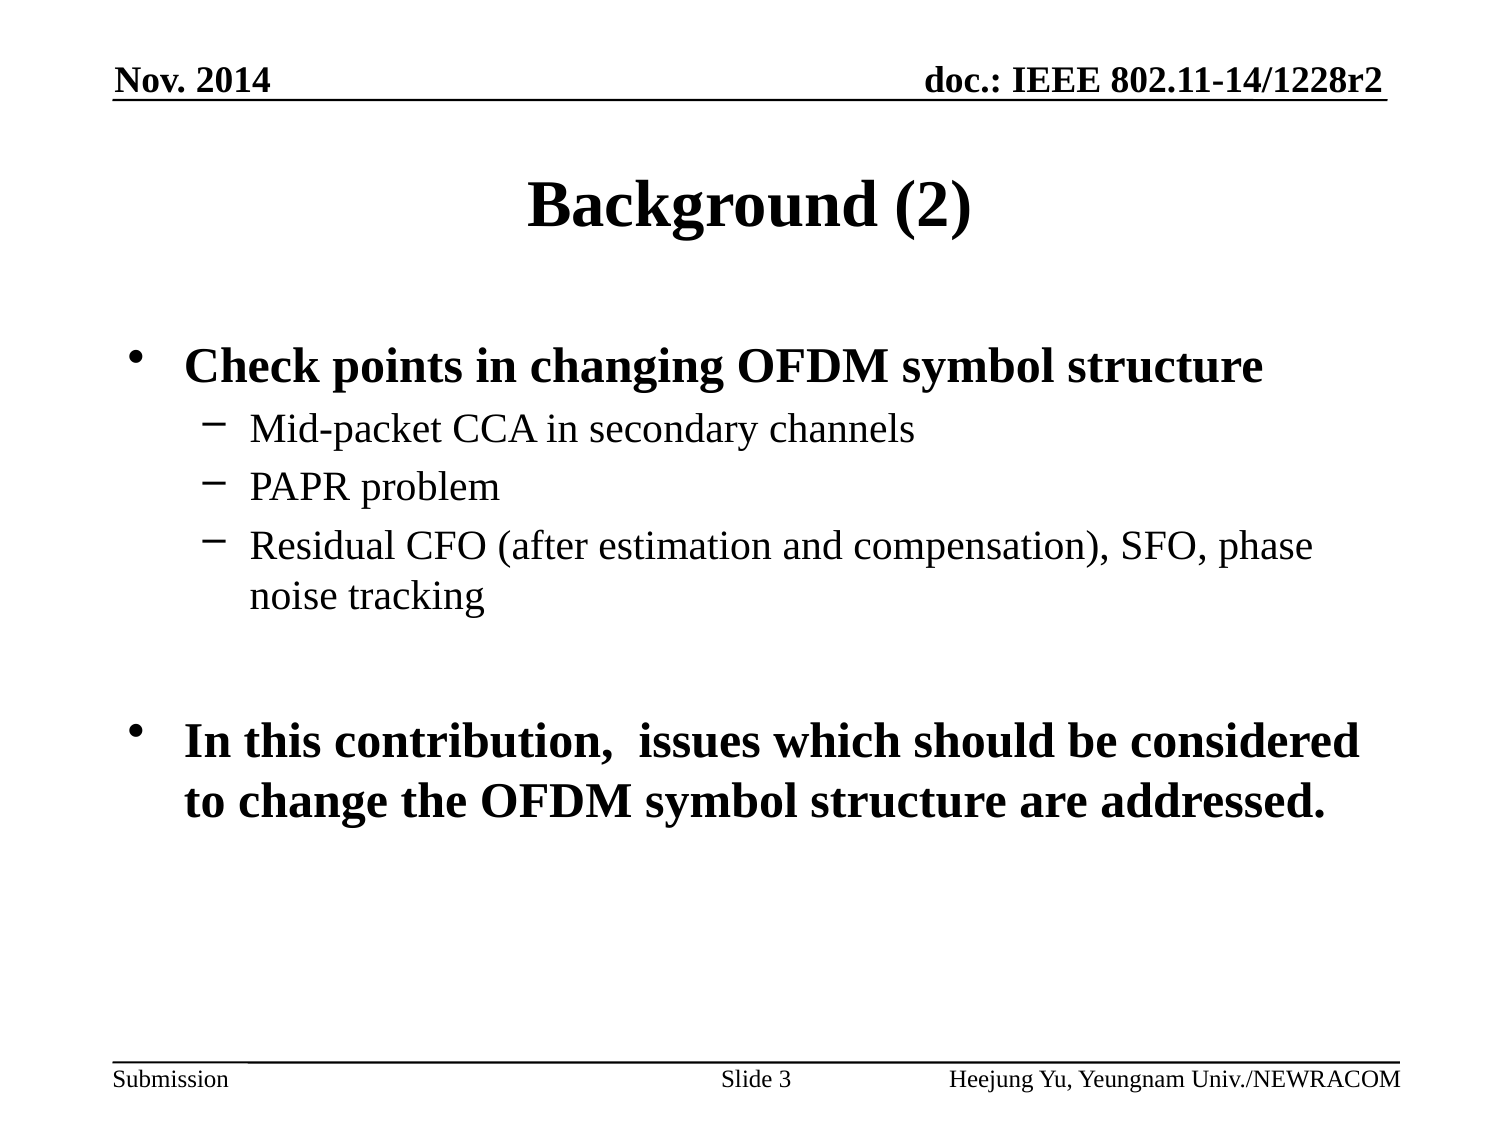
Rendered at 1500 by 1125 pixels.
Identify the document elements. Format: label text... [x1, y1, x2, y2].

slide_number Slide 3 [712, 1061, 800, 1093]
footer Heejung Yu, Yeungnam Univ./NEWRACOM [943, 1061, 1402, 1093]
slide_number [114, 54, 273, 101]
title Background (2) [112, 112, 1388, 288]
list Check points in changing OFDM symbol structure Mid-packet CCA in secondary channels PAPR problem Residual CFO (after estimation and compensation), SFO, phase noise tracking In this contribution, issues which should be considered to change the OFDM symbol structure are addressed. [112, 324, 1388, 1001]
